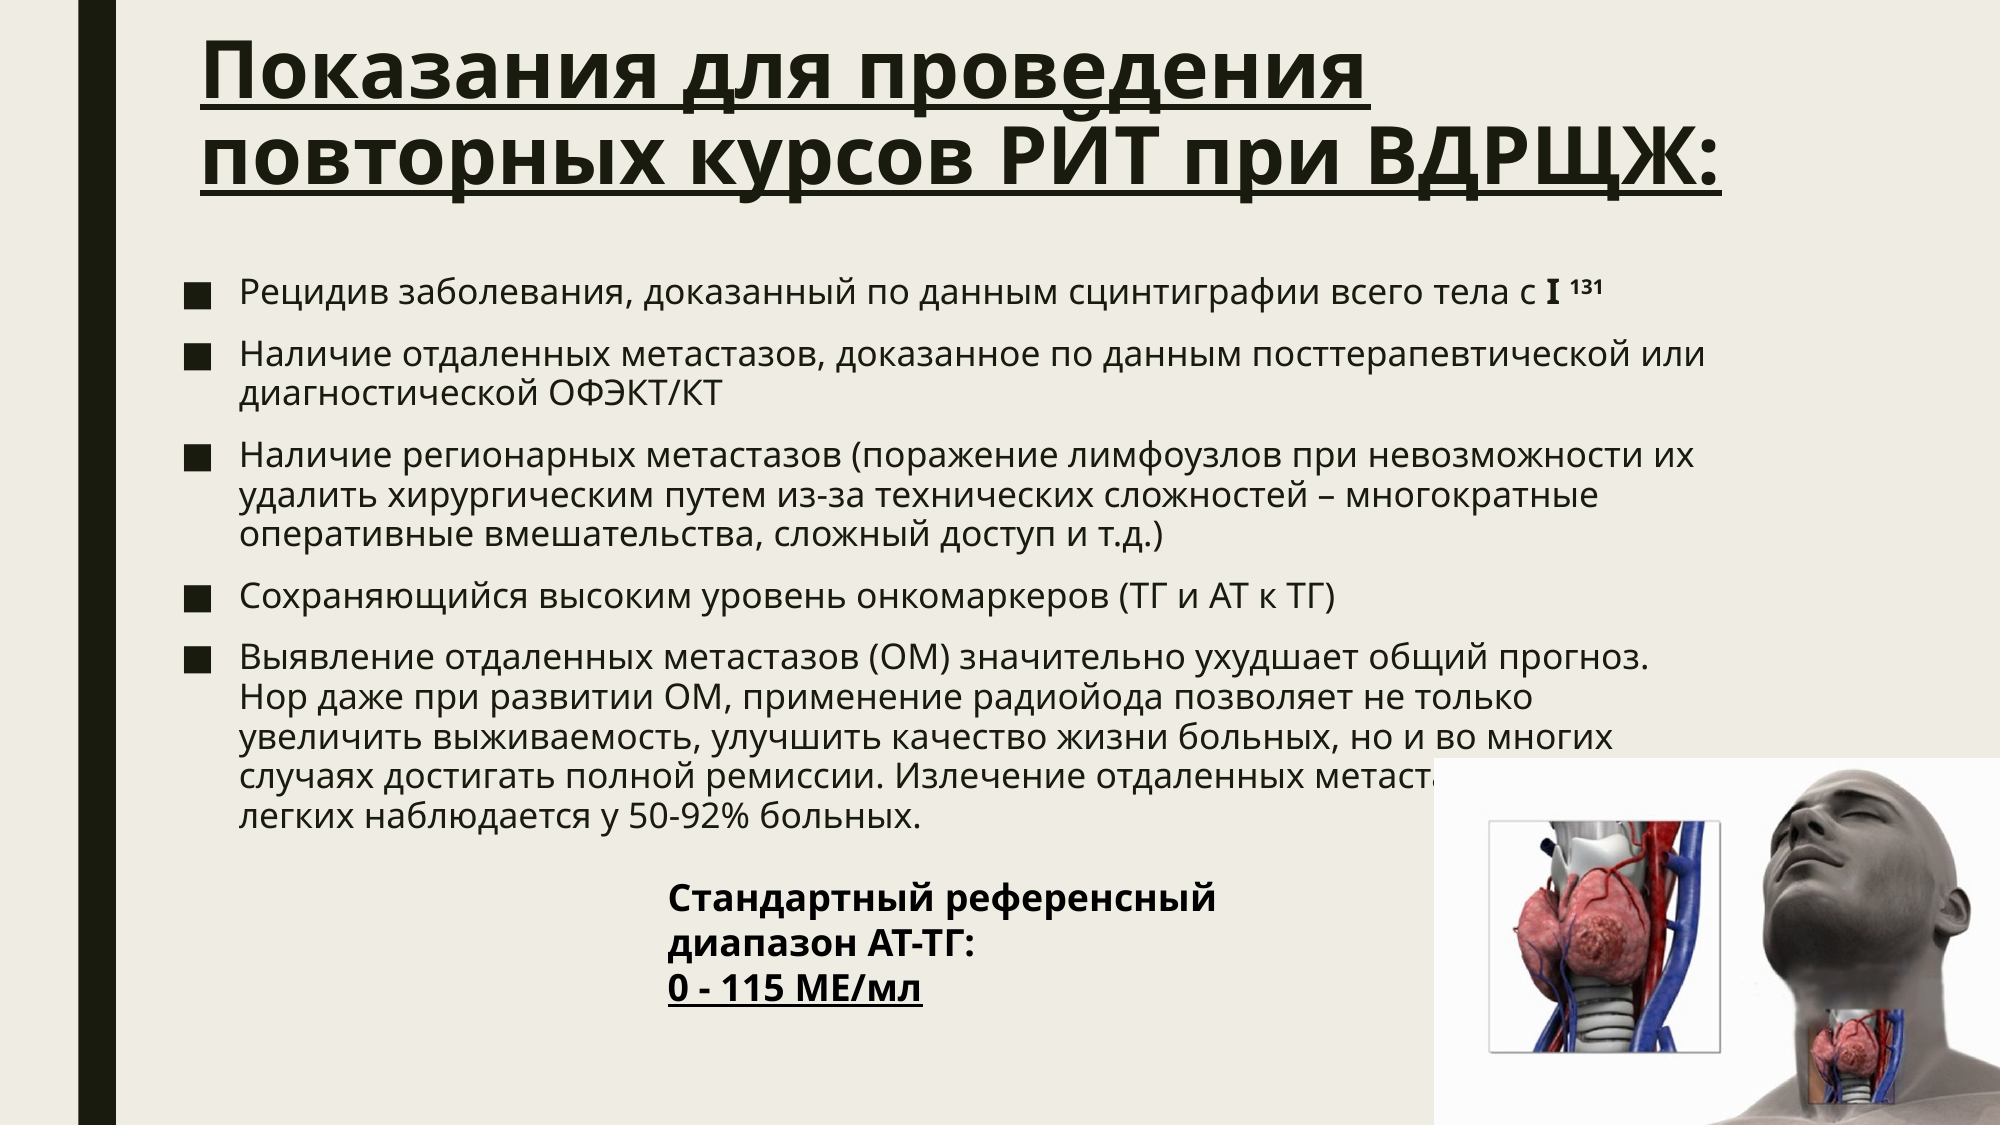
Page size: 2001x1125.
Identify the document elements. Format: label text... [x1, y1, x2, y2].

title Показания для проведения повторных курсов РЙТ при ВДРЩЖ: [184, 21, 1760, 266]
list Рецидив заболевания, доказанный по данным сцинтиграфии всего тела с I 131 Наличие отдаленных метастазов, доказанное по данным посттерапевтической или диагностической ОФЭКТ/КТ Наличие регионарных метастазов (поражение лимфоузлов при невозможности их удалить хирургическим путем из-за технических сложностей – многократные оперативные вмешательства, сложный доступ и т.д.) Сохраняющийся высоким уровень онкомаркеров (ТГ и АТ к ТГ) Выявление отдаленных метастазов (ОМ) значительно ухудшает общий прогноз. Нор даже при развитии ОМ, применение радиойода позволяет не только увеличить выживаемость, улучшить качество жизни больных, но и во многих случаях достигать полной ремиссии. Излечение отдаленных метастазов ВДРЩЖ в легких наблюдается у 50-92% больных. [165, 265, 1741, 853]
text_box Стандартный референсный диапазон АТ-ТГ: 0 - 115 МЕ/мл [652, 866, 1416, 1061]
picture [1434, 758, 2000, 1125]
